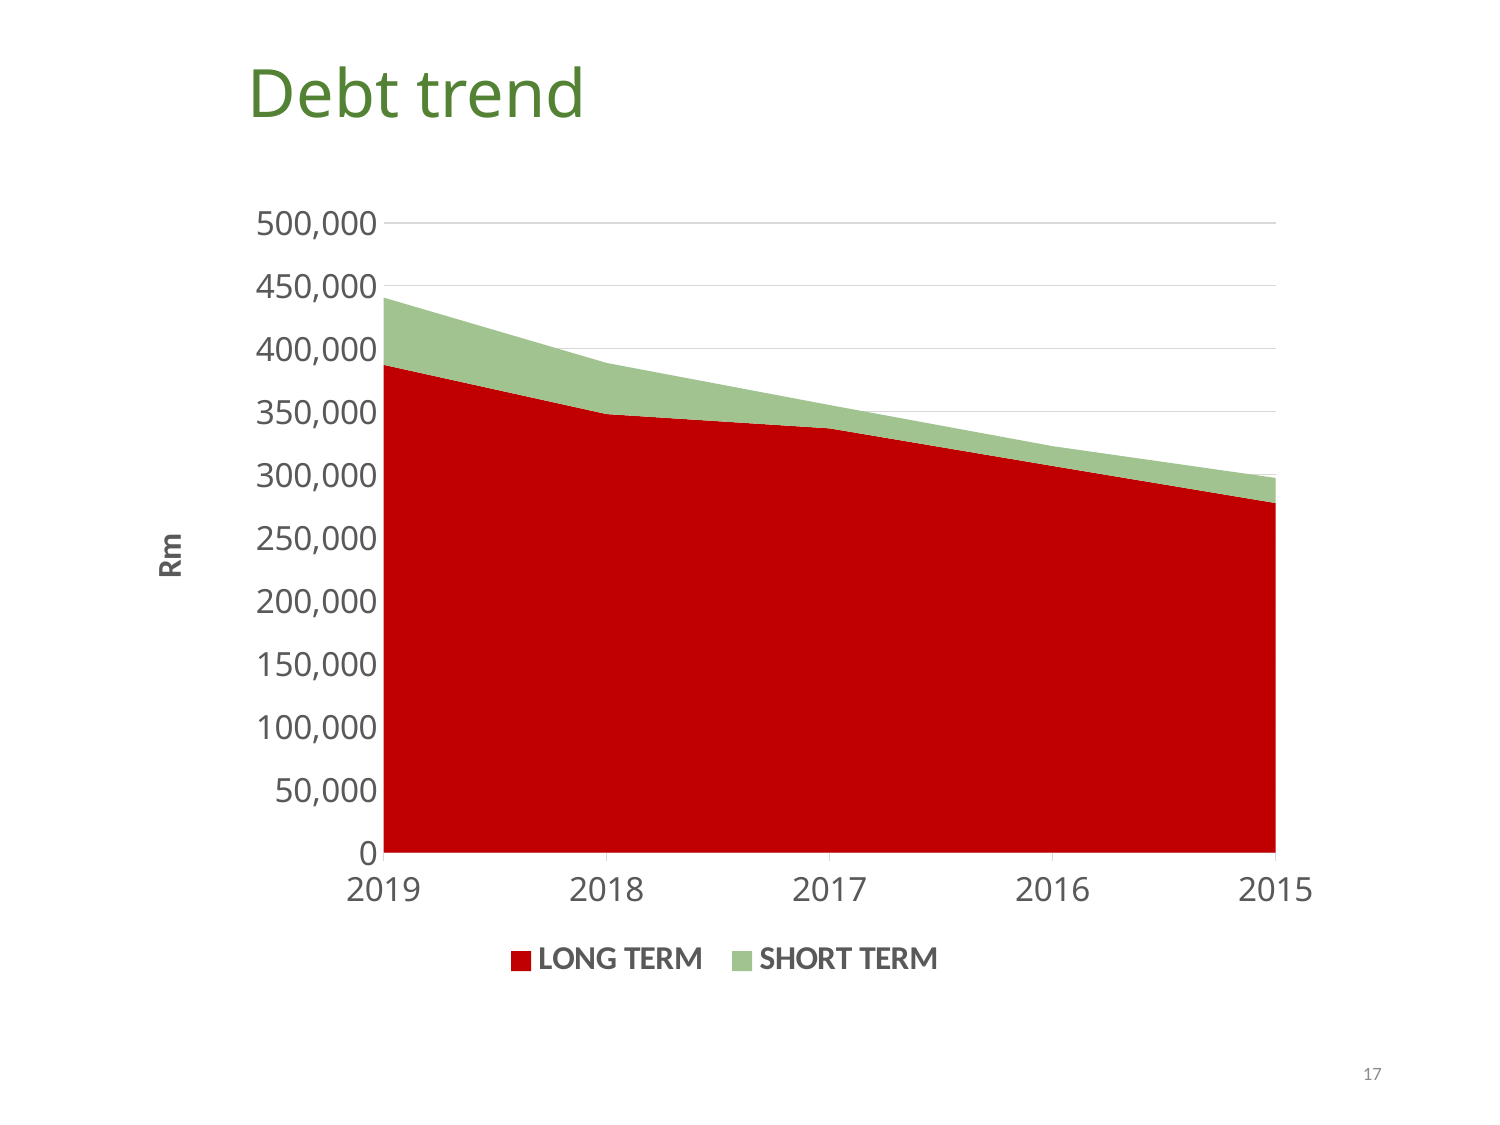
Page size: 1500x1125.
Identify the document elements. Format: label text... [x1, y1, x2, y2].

text_box Debt trend [232, 52, 1338, 140]
chart [119, 184, 1338, 985]
slide_number 17 [1059, 1042, 1397, 1103]
